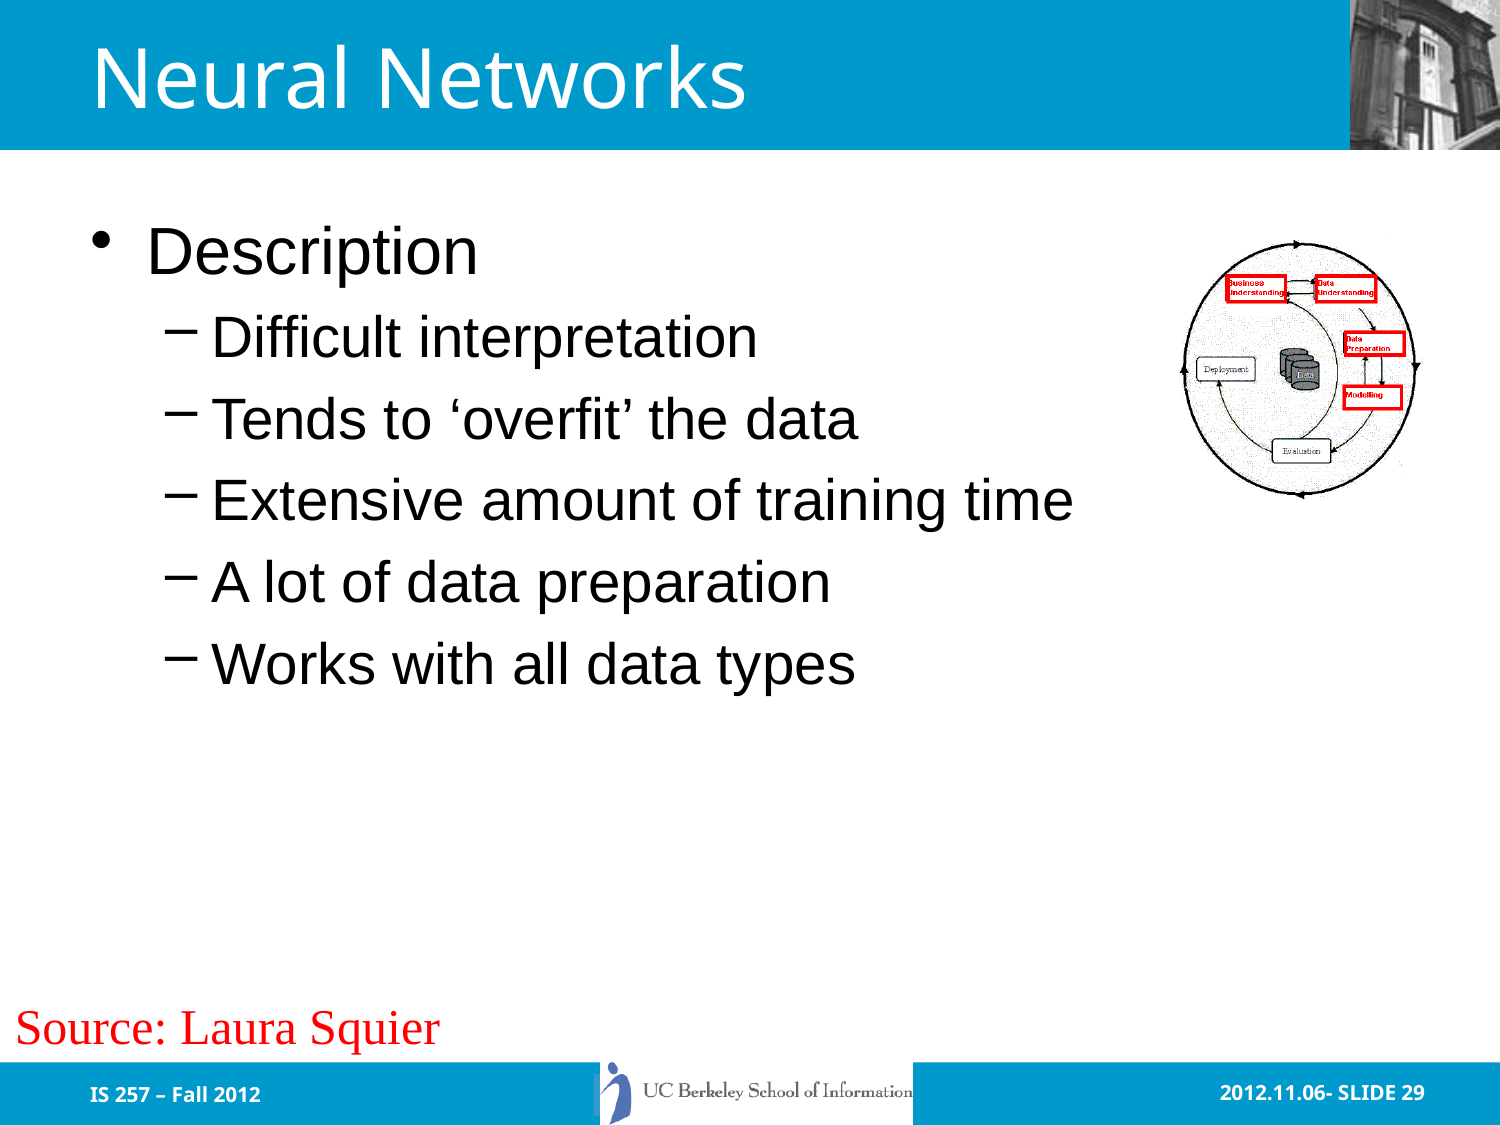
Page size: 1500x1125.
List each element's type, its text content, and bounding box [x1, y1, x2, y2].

slide_number IS 257 – Fall 2012 [75, 1063, 388, 1125]
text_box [1174, 237, 1438, 501]
list Description Difficult interpretation Tends to ‘overfit’ the data Extensive amount of training time A lot of data preparation Works with all data types [75, 200, 1425, 1013]
title Neural Networks [75, 0, 1350, 150]
picture [594, 1062, 912, 1125]
text_box Source: Laura Squier [0, 987, 455, 1063]
picture [1351, 0, 1500, 150]
